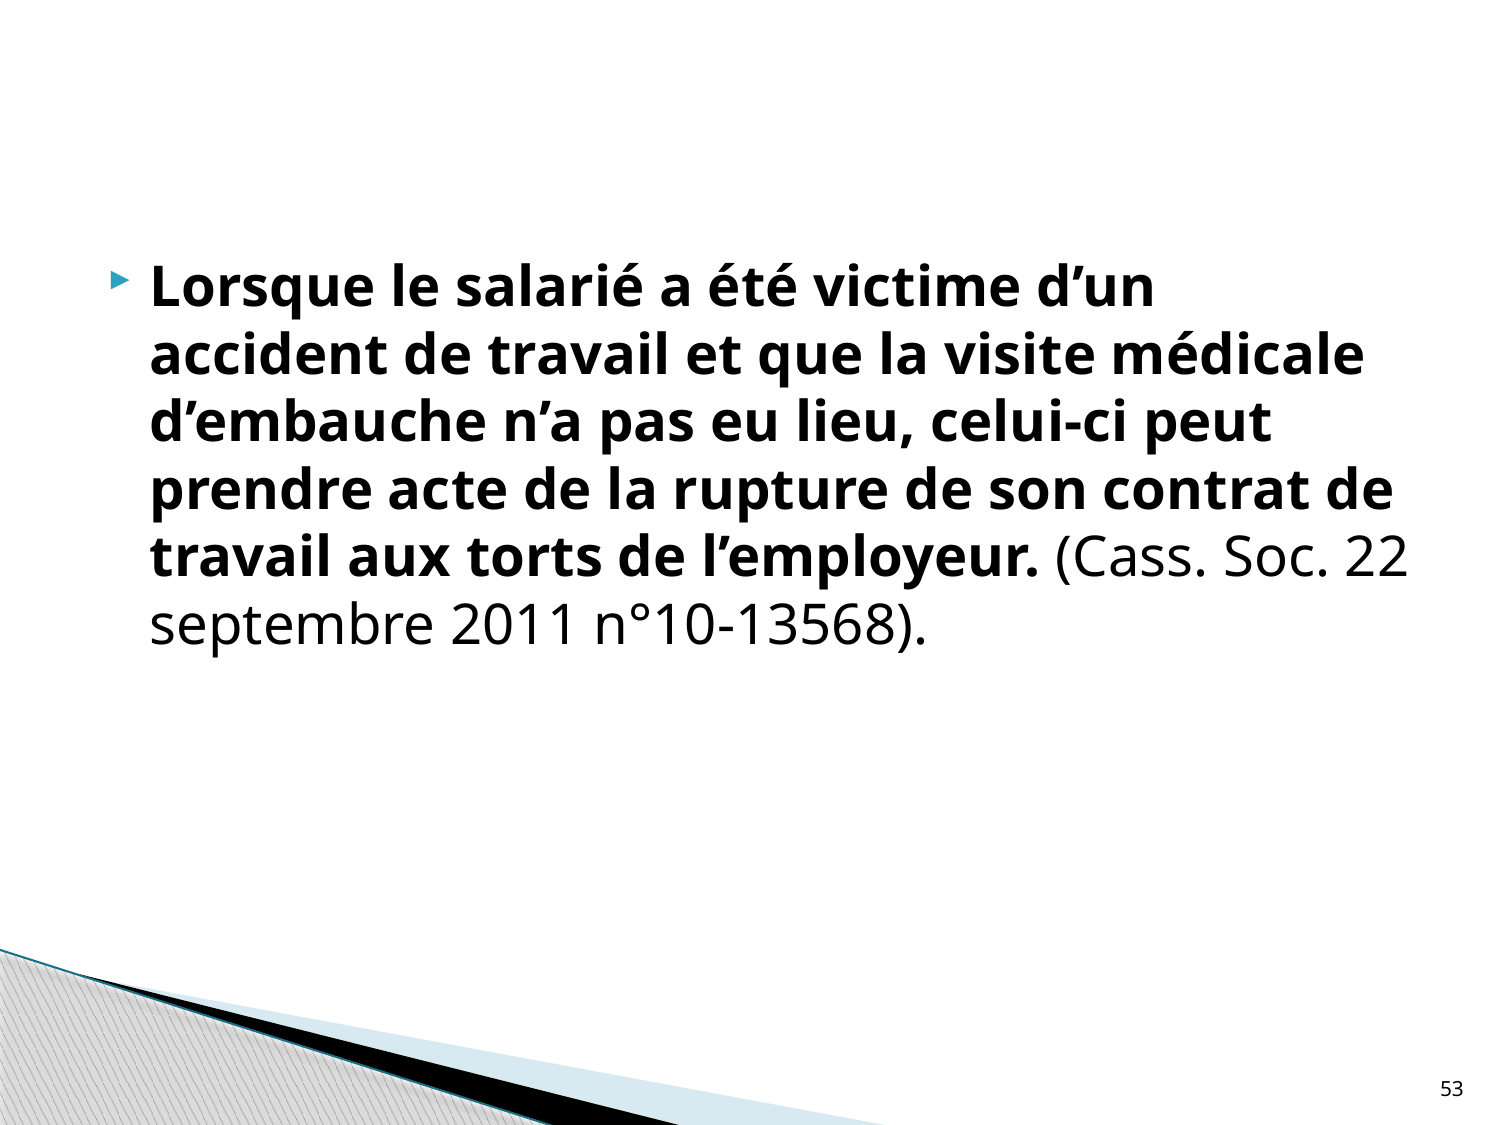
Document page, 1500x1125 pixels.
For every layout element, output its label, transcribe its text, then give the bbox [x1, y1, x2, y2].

list Lorsque le salarié a été victime d’un accident de travail et que la visite médicale d’embauche n’a pas eu lieu, celui-ci peut prendre acte de la rupture de son contrat de travail aux torts de l’employeur. (Cass. Soc. 22 septembre 2011 n°10-13568). [75, 243, 1425, 986]
slide_number 53 [1418, 1051, 1479, 1112]
